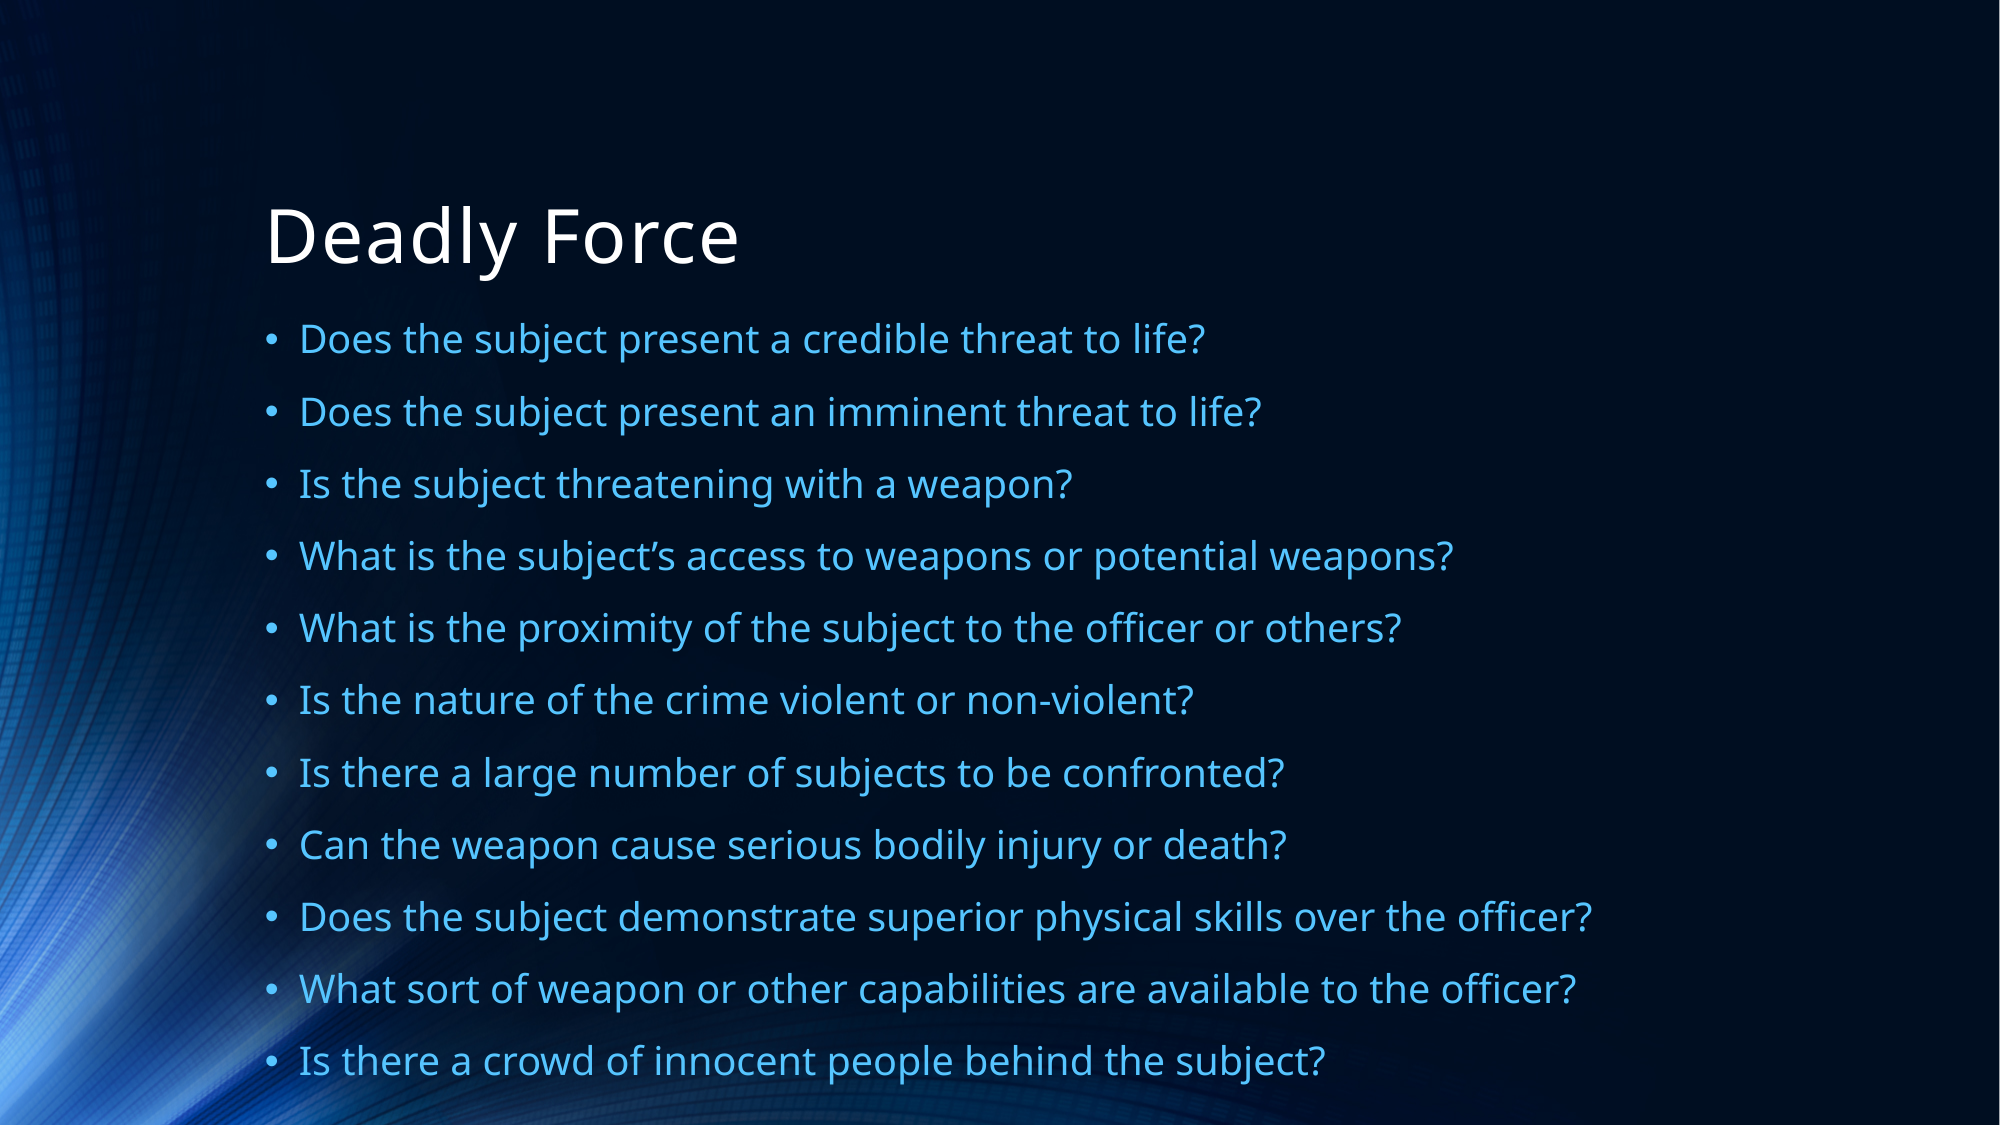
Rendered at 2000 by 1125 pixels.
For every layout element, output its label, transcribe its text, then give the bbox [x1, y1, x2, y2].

picture [0, 0, 2000, 1125]
title Deadly Force [249, 62, 1750, 288]
list Does the subject present a credible threat to life? Does the subject present an imminent threat to life? Is the subject threatening with a weapon? What is the subject’s access to weapons or potential weapons? What is the proximity of the subject to the officer or others? Is the nature of the crime violent or non-violent? Is there a large number of subjects to be confronted? Can the weapon cause serious bodily injury or death? Does the subject demonstrate superior physical skills over the officer? What sort of weapon or other capabilities are available to the officer? Is there a crowd of innocent people behind the subject? [249, 312, 1749, 1100]
